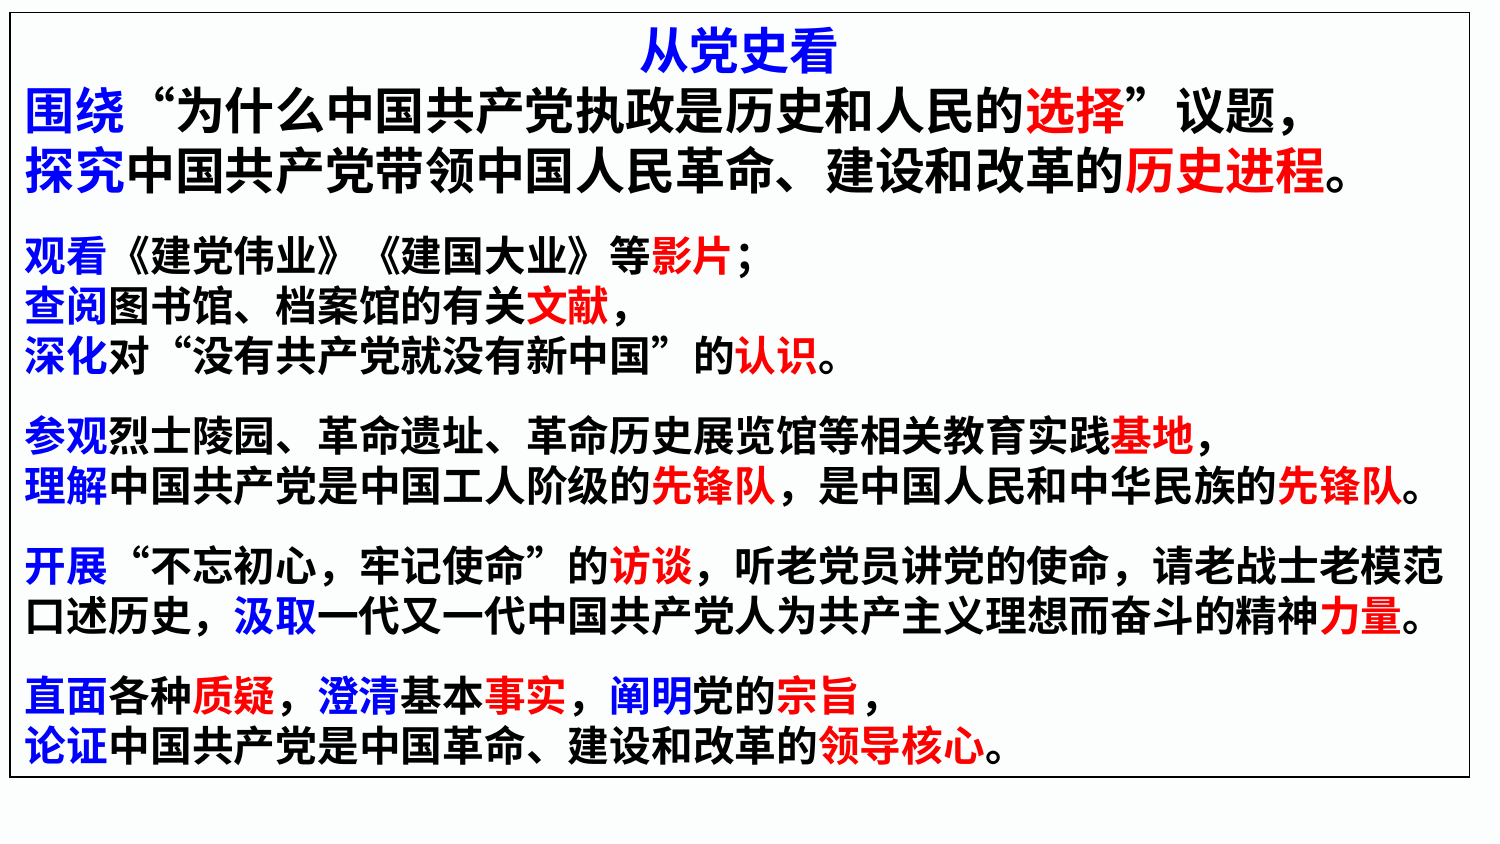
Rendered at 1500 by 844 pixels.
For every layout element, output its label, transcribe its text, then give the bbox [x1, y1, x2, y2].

text_box 从党史看 围绕“为什么中国共产党执政是历史和人民的选择”议题， 探究中国共产党带领中国人民革命、建设和改革的历史进程。 观看《建党伟业》《建国大业》等影片； 查阅图书馆、档案馆的有关文献， 深化对“没有共产党就没有新中国”的认识。 参观烈士陵园、革命遗址、革命历史展览馆等相关教育实践基地， 理解中国共产党是中国工人阶级的先锋队，是中国人民和中华民族的先锋队。 开展“不忘初心，牢记使命”的访谈，听老党员讲党的使命，请老战士老模范口述历史，汲取一代又一代中国共产党人为共产主义理想而奋斗的精神力量。 直面各种质疑，澄清基本事实，阐明党的宗旨， 论证中国共产党是中国革命、建设和改革的领导核心。 [10, 12, 1470, 778]
